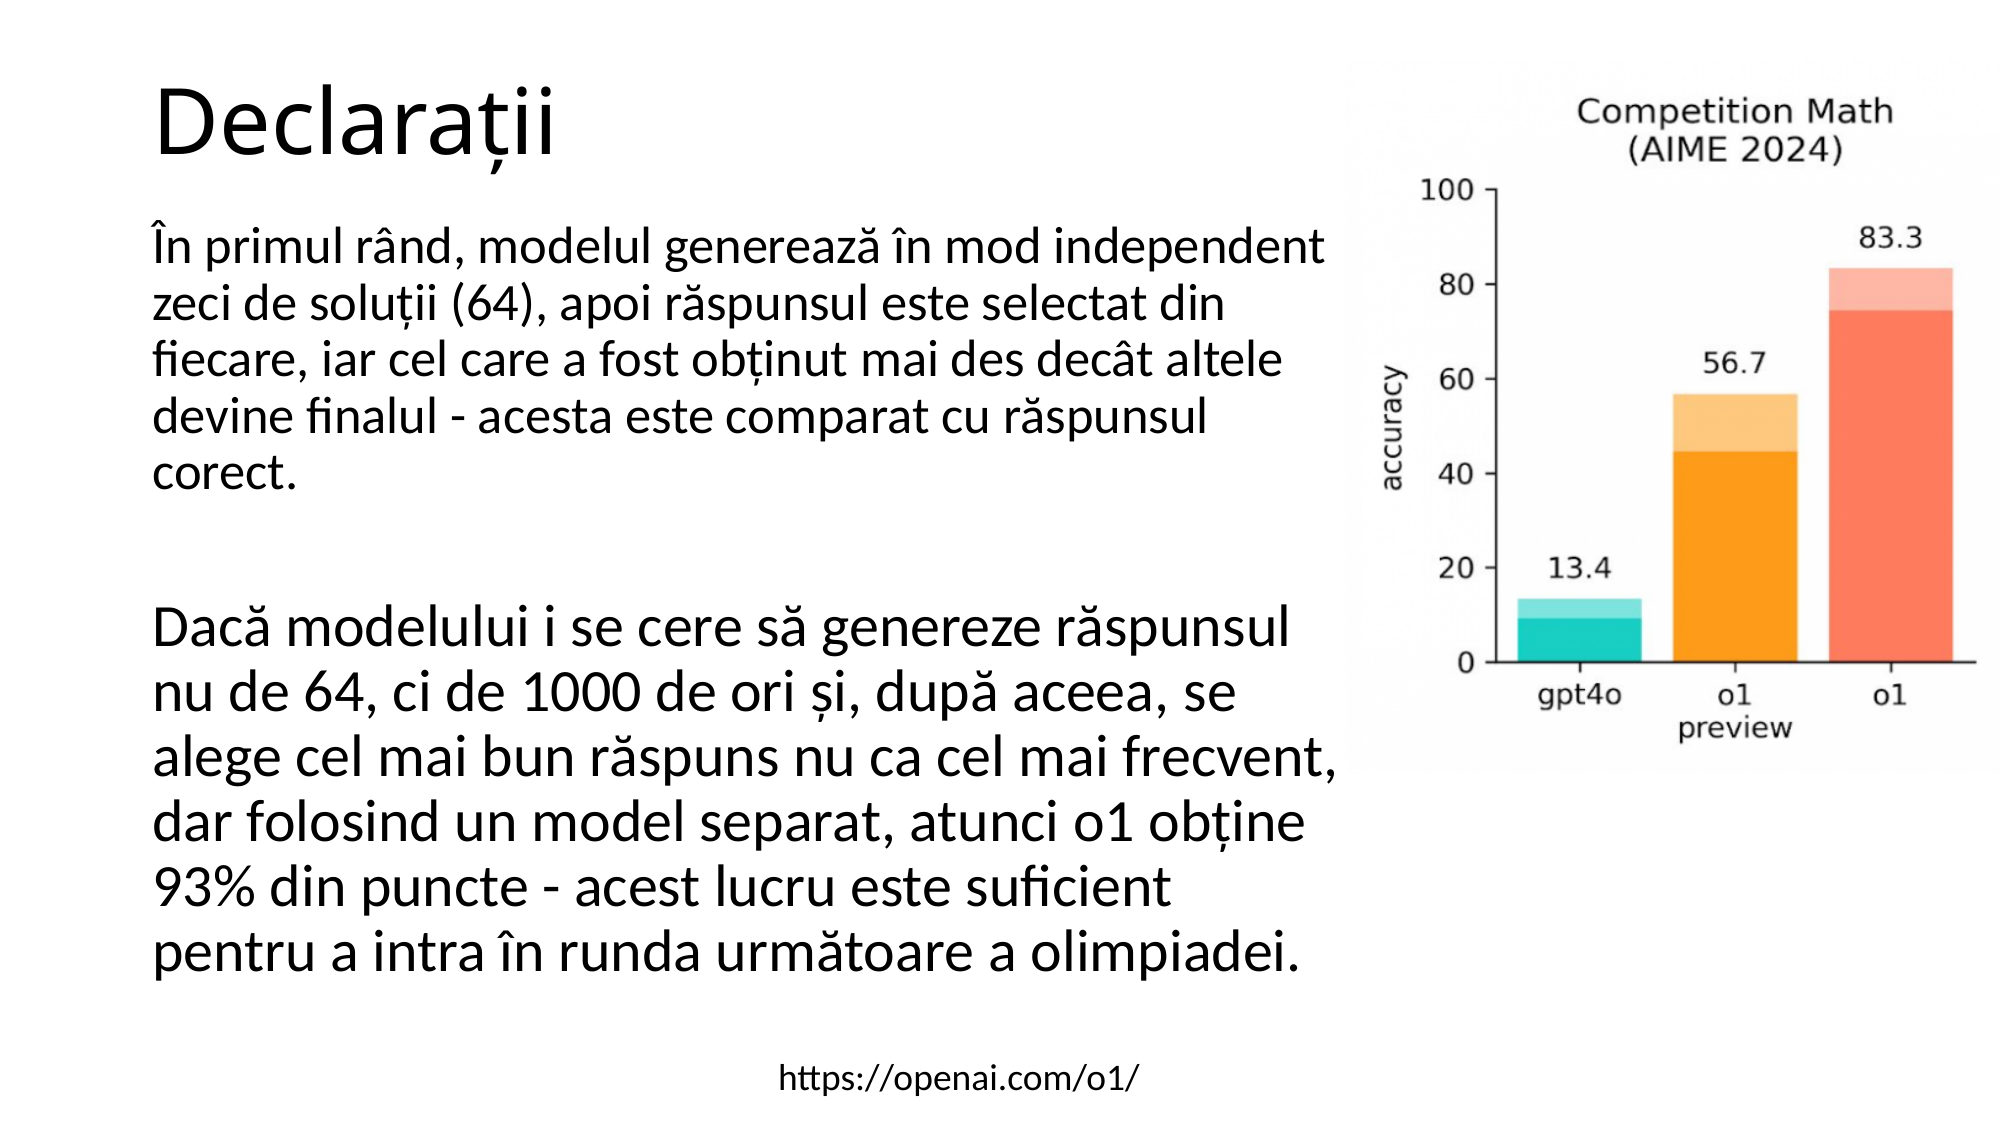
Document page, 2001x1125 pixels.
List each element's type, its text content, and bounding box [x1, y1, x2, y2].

title Declarații [137, 59, 1345, 191]
picture [1345, 59, 2000, 774]
text_box https://openai.com/o1/ [402, 1045, 1516, 1106]
list În primul rând, modelul generează în mod independent zeci de soluții (64), apoi răspunsul este selectat din fiecare, iar cel care a fost obținut mai des decât altele devine finalul - acesta este comparat cu răspunsul corect. Dacă modelului i se cere să genereze răspunsul nu de 64, ci de 1000 de ori și, după aceea, se alege cel mai bun răspuns nu ca cel mai frecvent, dar folosind un model separat, atunci o1 obține 93% din puncte - acest lucru este suficient pentru a intra în runda următoare a olimpiadei. [137, 211, 1366, 1014]
